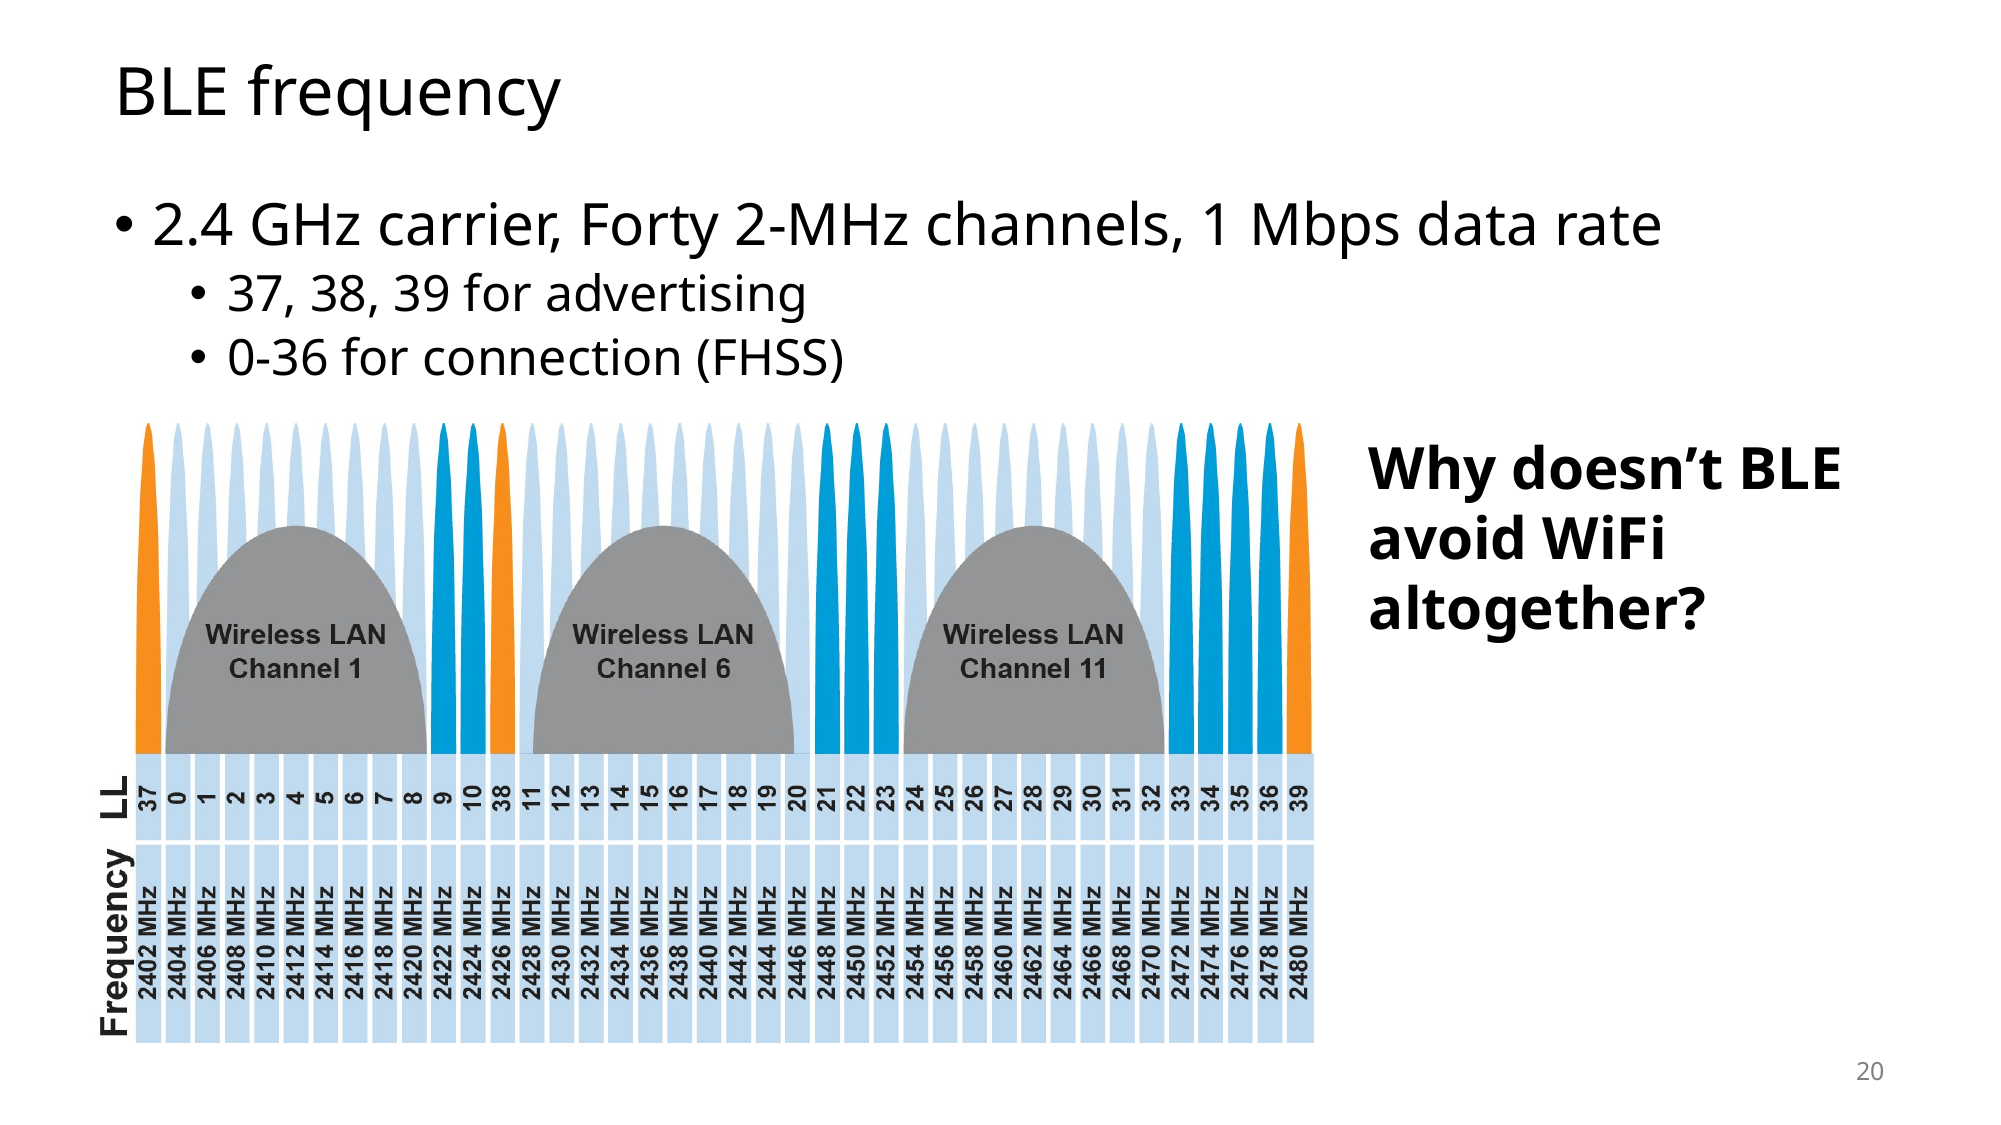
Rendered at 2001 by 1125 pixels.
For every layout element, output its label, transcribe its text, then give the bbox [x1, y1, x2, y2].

picture [94, 423, 1317, 1043]
slide_number 20 [1749, 1042, 1900, 1103]
text_box Why doesn’t BLE avoid WiFi altogether? [1353, 423, 1900, 719]
title BLE frequency [99, 37, 1900, 150]
list 2.4 GHz carrier, Forty 2-MHz channels, 1 Mbps data rate 37, 38, 39 for advertising 0-36 for connection (FHSS) [99, 187, 1900, 1013]
